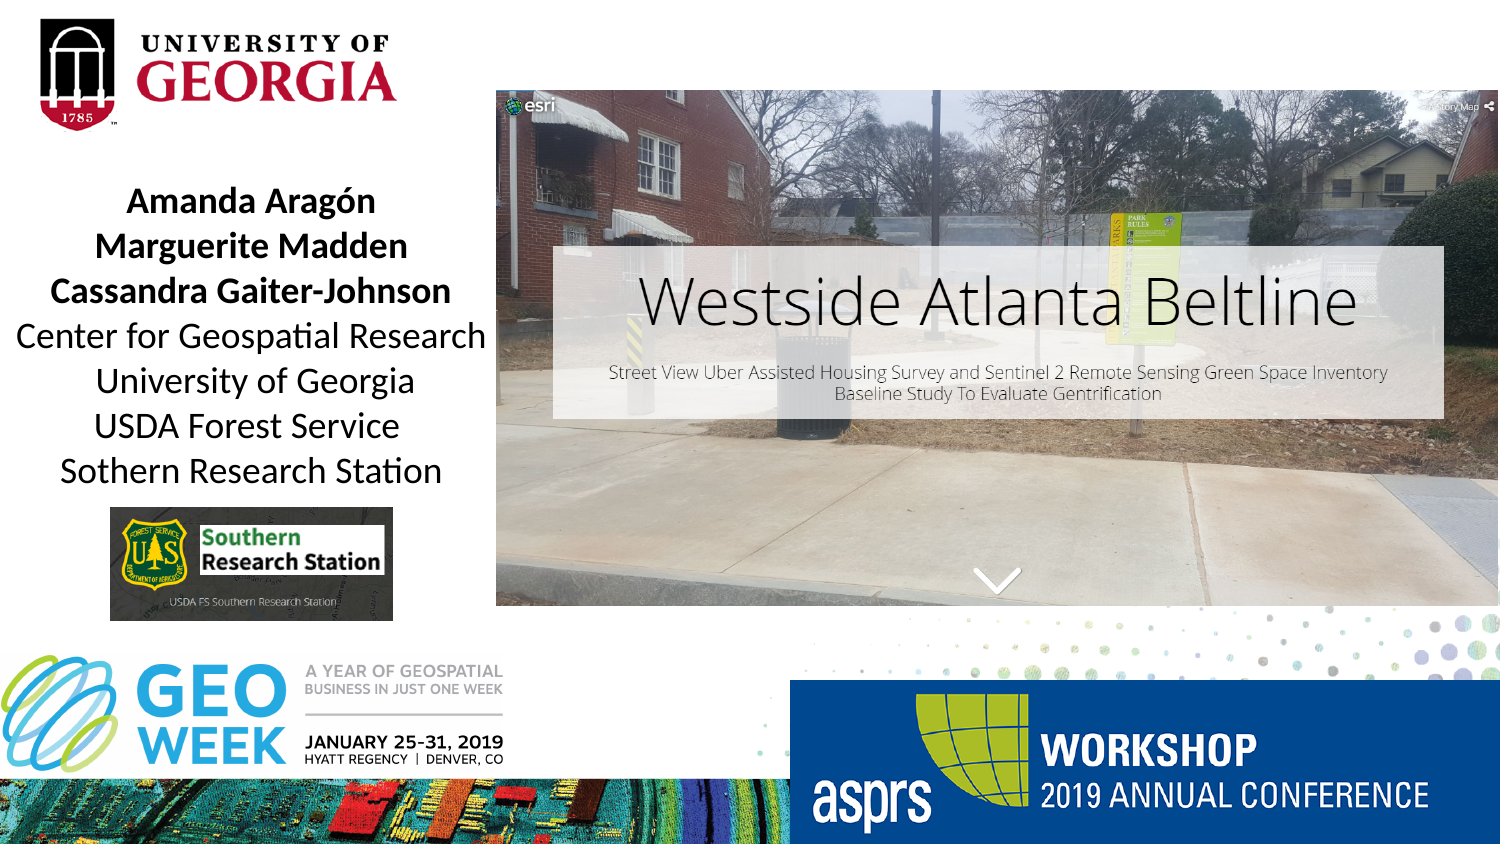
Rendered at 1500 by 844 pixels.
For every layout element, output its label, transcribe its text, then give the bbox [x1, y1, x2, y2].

text_box Amanda Aragón Marguerite Madden Cassandra Gaiter-Johnson Center for Geospatial Research University of Georgia USDA Forest Service Sothern Research Station [0, 168, 491, 499]
picture [0, 0, 1500, 844]
